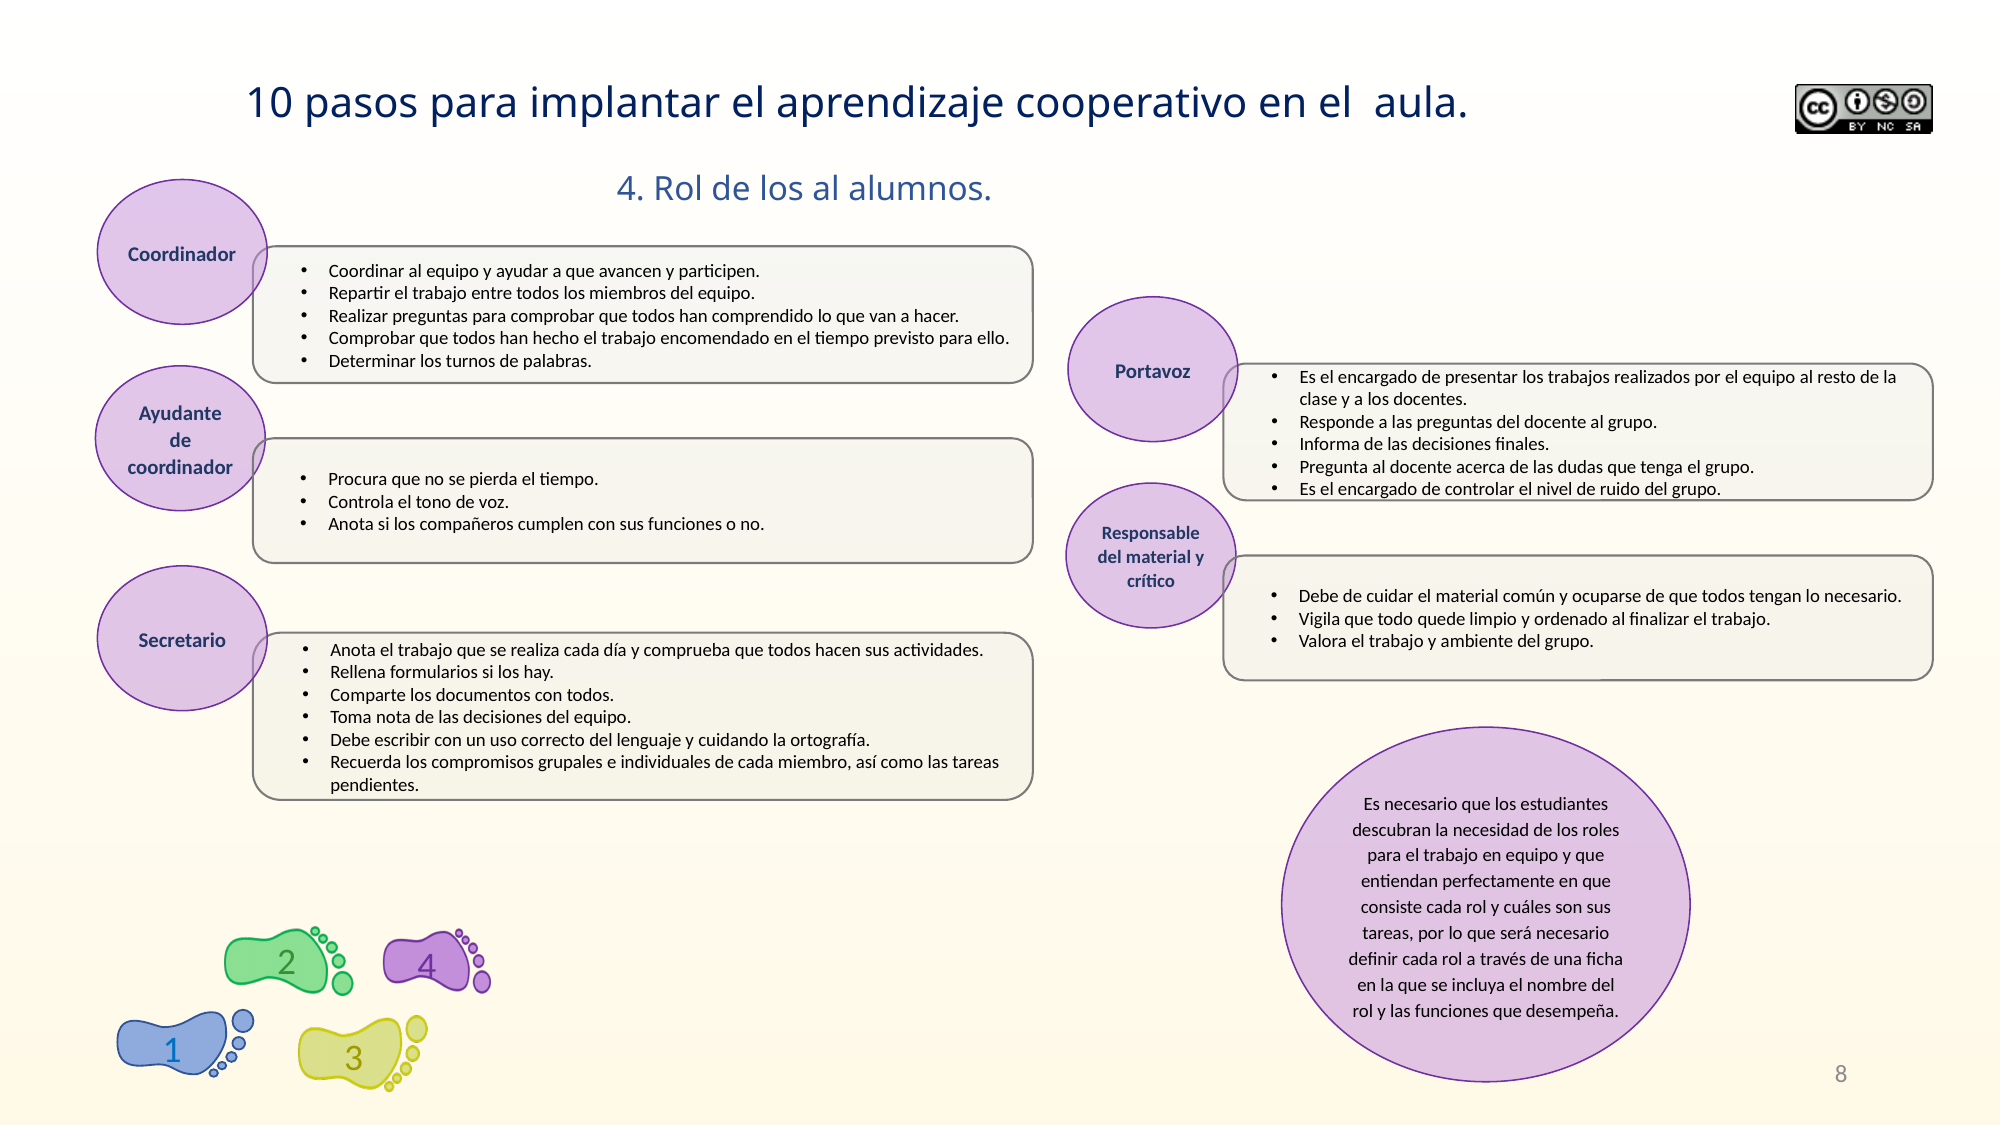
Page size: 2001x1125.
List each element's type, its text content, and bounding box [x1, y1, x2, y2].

text_box Procura que no se pierda el tiempo. Controla el tono de voz. Anota si los compañeros cumplen con sus funciones o no. [251, 437, 1034, 565]
text_box Es necesario que los estudiantes descubran la necesidad de los roles para el trabajo en equipo y que entiendan perfectamente en que consiste cada rol y cuáles son sus tareas, por lo que será necesario definir cada rol a través de una ficha en la que se incluya el nombre del rol y las funciones que desempeña. [1281, 727, 1691, 1082]
text_box Es el encargado de presentar los trabajos realizados por el equipo al resto de la clase y a los docentes. Responde a las preguntas del docente al grupo. Informa de las decisiones finales. Pregunta al docente acerca de las dudas que tenga el grupo. Es el encargado de controlar el nivel de ruido del grupo. [1222, 362, 1934, 502]
text_box Secretario [97, 565, 268, 711]
text_box Coordinar al equipo y ayudar a que avancen y participen. Repartir el trabajo entre todos los miembros del equipo. Realizar preguntas para comprobar que todos han comprendido lo que van a hacer. Comprobar que todos han hecho el trabajo encomendado en el tiempo previsto para ello. Determinar los turnos de palabras. [251, 245, 1034, 385]
text_box Ayudante de coordinador [95, 365, 266, 511]
picture [1795, 84, 1933, 134]
text_box Responsable del material y crítico [1066, 483, 1236, 628]
text_box Coordinador [97, 179, 268, 325]
text_box Anota el trabajo que se realiza cada día y comprueba que todos hacen sus actividades. Rellena formularios si los hay. Comparte los documentos con todos. Toma nota de las decisiones del equipo. Debe escribir con un uso correcto del lenguaje y cuidando la ortografía. Recuerda los compromisos grupales e individuales de cada miembro, así como las tareas pendientes. [251, 631, 1034, 801]
text_box Portavoz [1068, 296, 1238, 442]
text_box Debe de cuidar el material común y ocuparse de que todos tengan lo necesario. Vigila que todo quede limpio y ordenado al finalizar el trabajo. Valora el trabajo y ambiente del grupo. [1222, 554, 1934, 682]
picture [218, 885, 502, 1125]
text_box 4. Rol de los al alumnos. [602, 139, 1080, 215]
text_box 10 pasos para implantar el aprendizaje cooperativo en el aula. [109, 43, 1605, 133]
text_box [117, 1009, 254, 1077]
slide_number 8 [1412, 1042, 1863, 1103]
